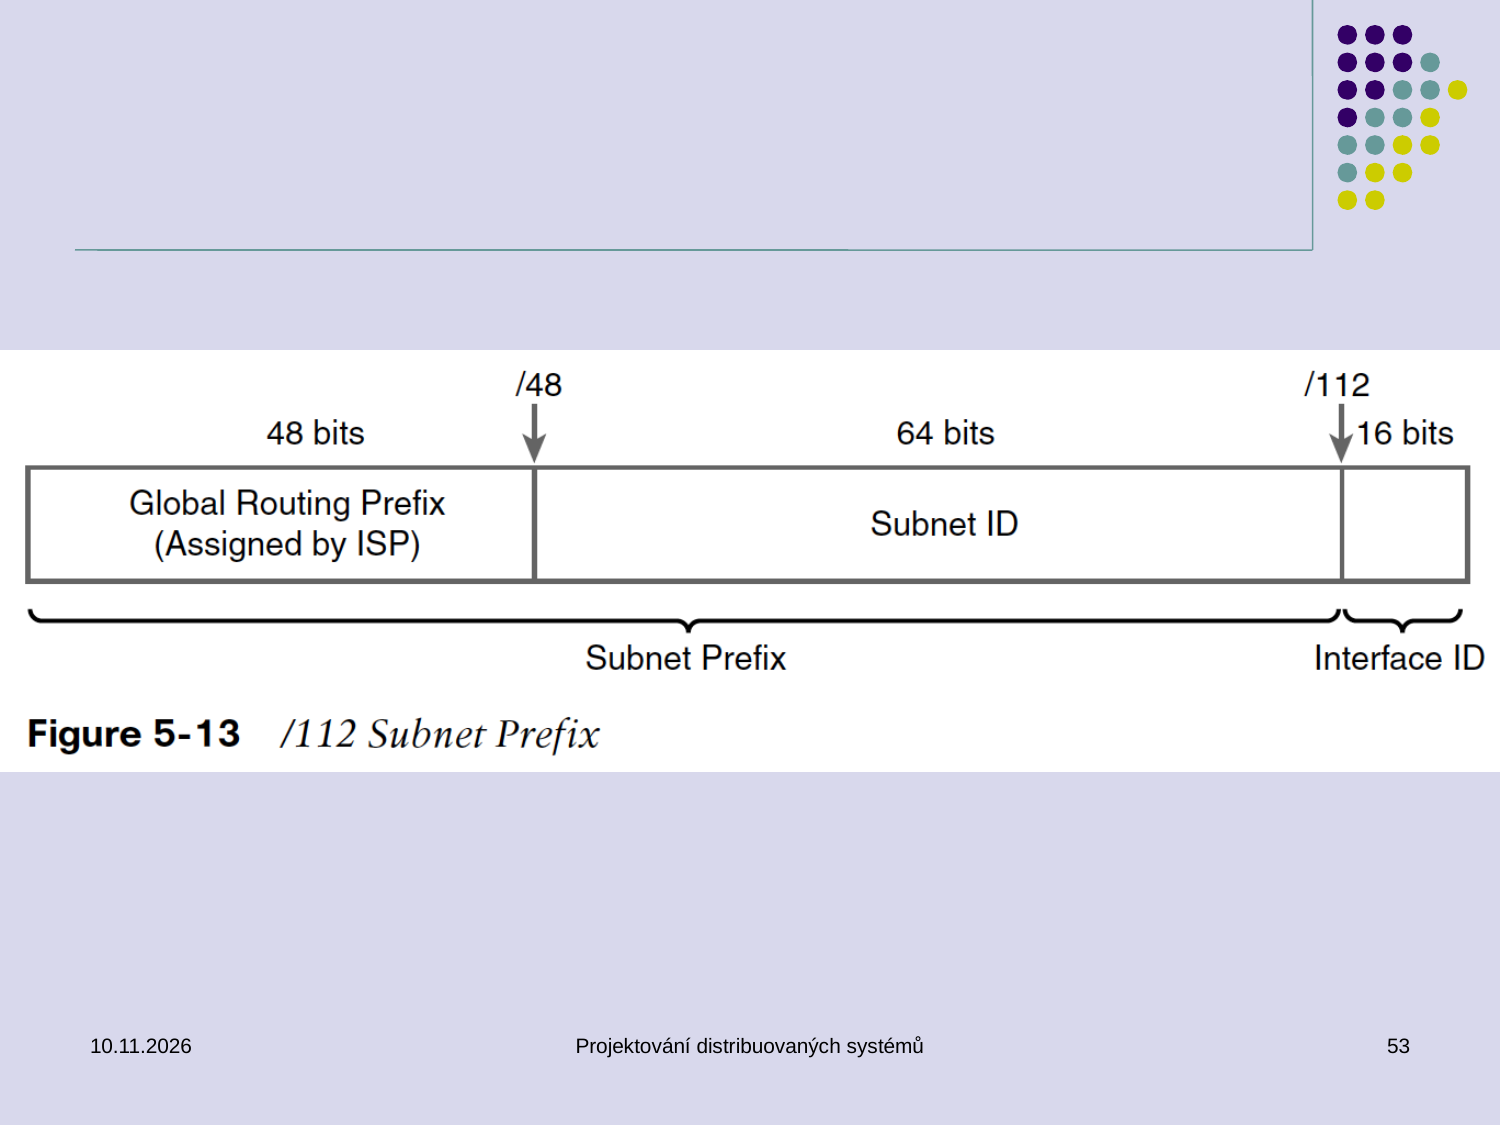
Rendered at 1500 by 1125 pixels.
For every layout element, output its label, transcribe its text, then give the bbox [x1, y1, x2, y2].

slide_number 20. 3. 2019 [75, 1025, 425, 1100]
footer Projektování distribuovaných systémů [512, 1025, 988, 1100]
picture [0, 350, 1500, 773]
slide_number 53 [1074, 1025, 1425, 1100]
